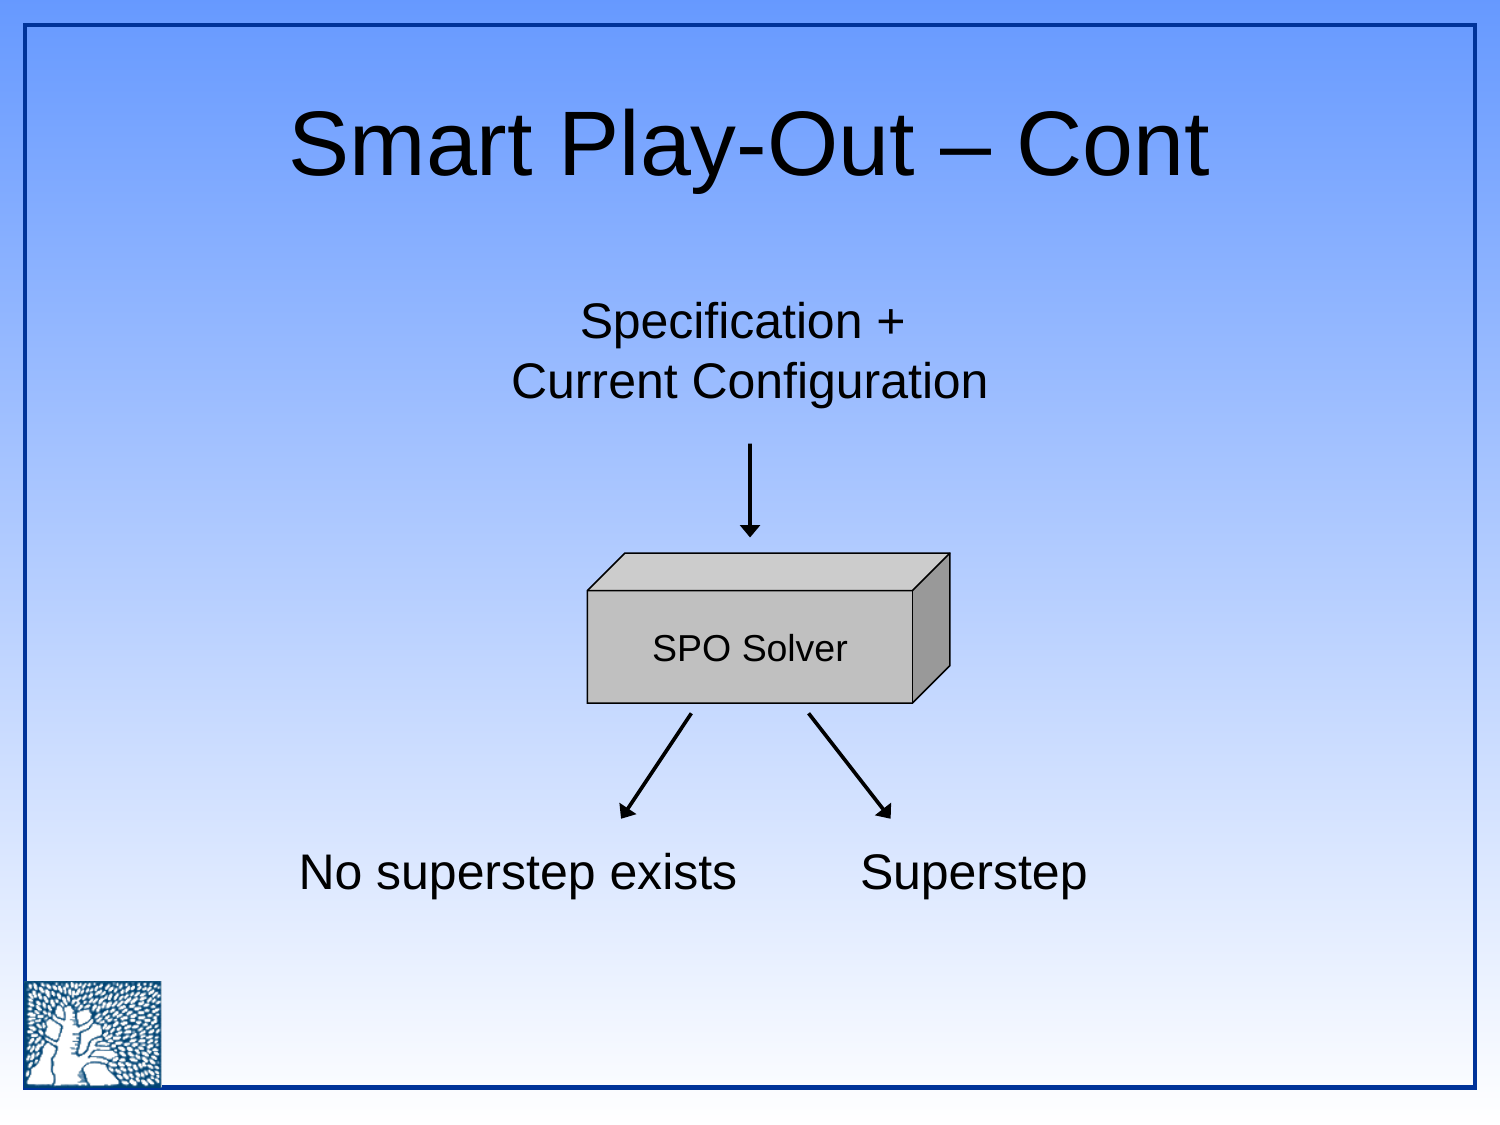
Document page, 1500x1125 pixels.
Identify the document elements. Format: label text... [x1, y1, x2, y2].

text_box SPO Solver [587, 553, 950, 704]
text_box [739, 443, 761, 538]
text_box Superstep [845, 831, 1103, 907]
text_box Specification + Current Configuration [492, 281, 1008, 416]
text_box [619, 713, 692, 819]
title Smart Play-Out – Cont [74, 44, 1426, 233]
text_box No superstep exists [283, 831, 753, 907]
text_box [808, 713, 892, 819]
picture [24, 981, 163, 1088]
